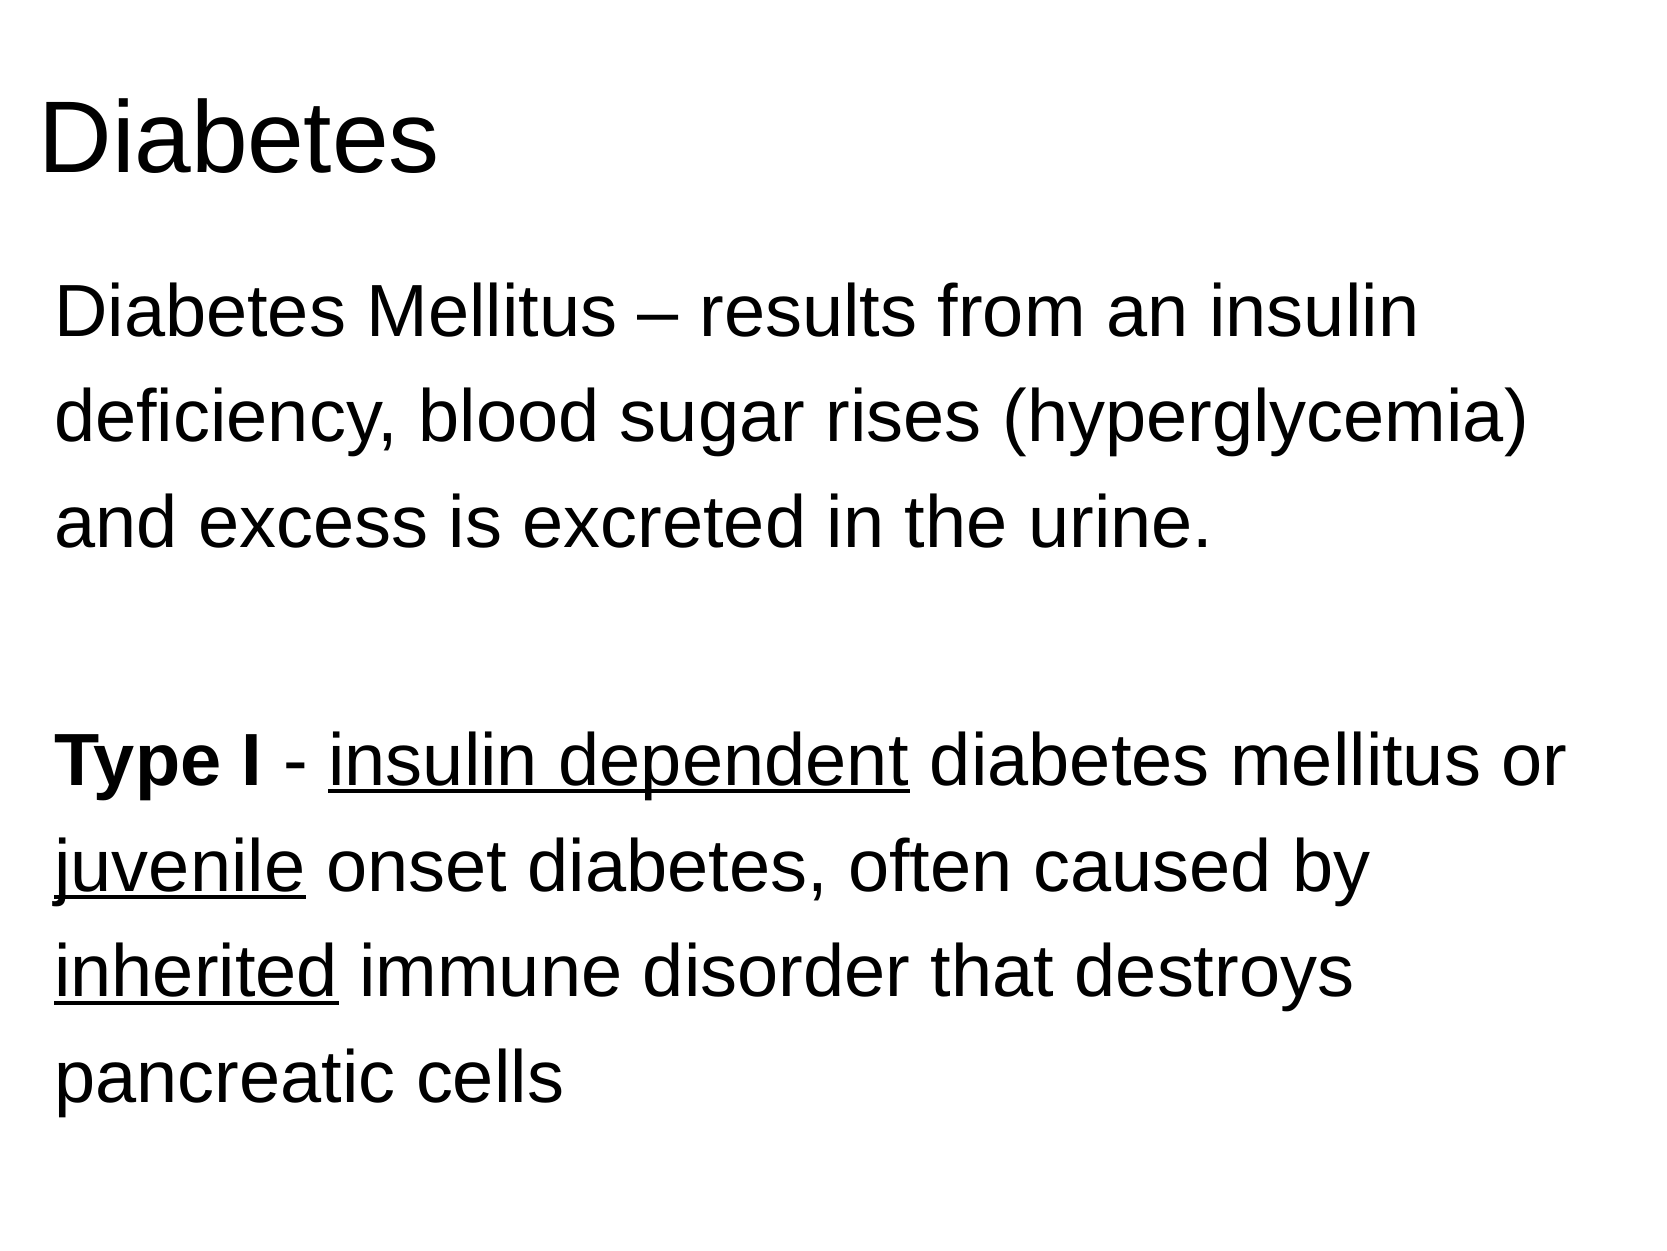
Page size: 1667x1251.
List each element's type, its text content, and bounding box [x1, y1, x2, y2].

text_box Diabetes Mellitus – results from an insulin deficiency, blood sugar rises (hyperglycemia) and excess is excreted in the urine. Type I - insulin dependent diabetes mellitus or juvenile onset diabetes, often caused by inherited immune disorder that destroys pancreatic cells [47, 239, 1610, 1178]
title Diabetes [32, 17, 1512, 222]
